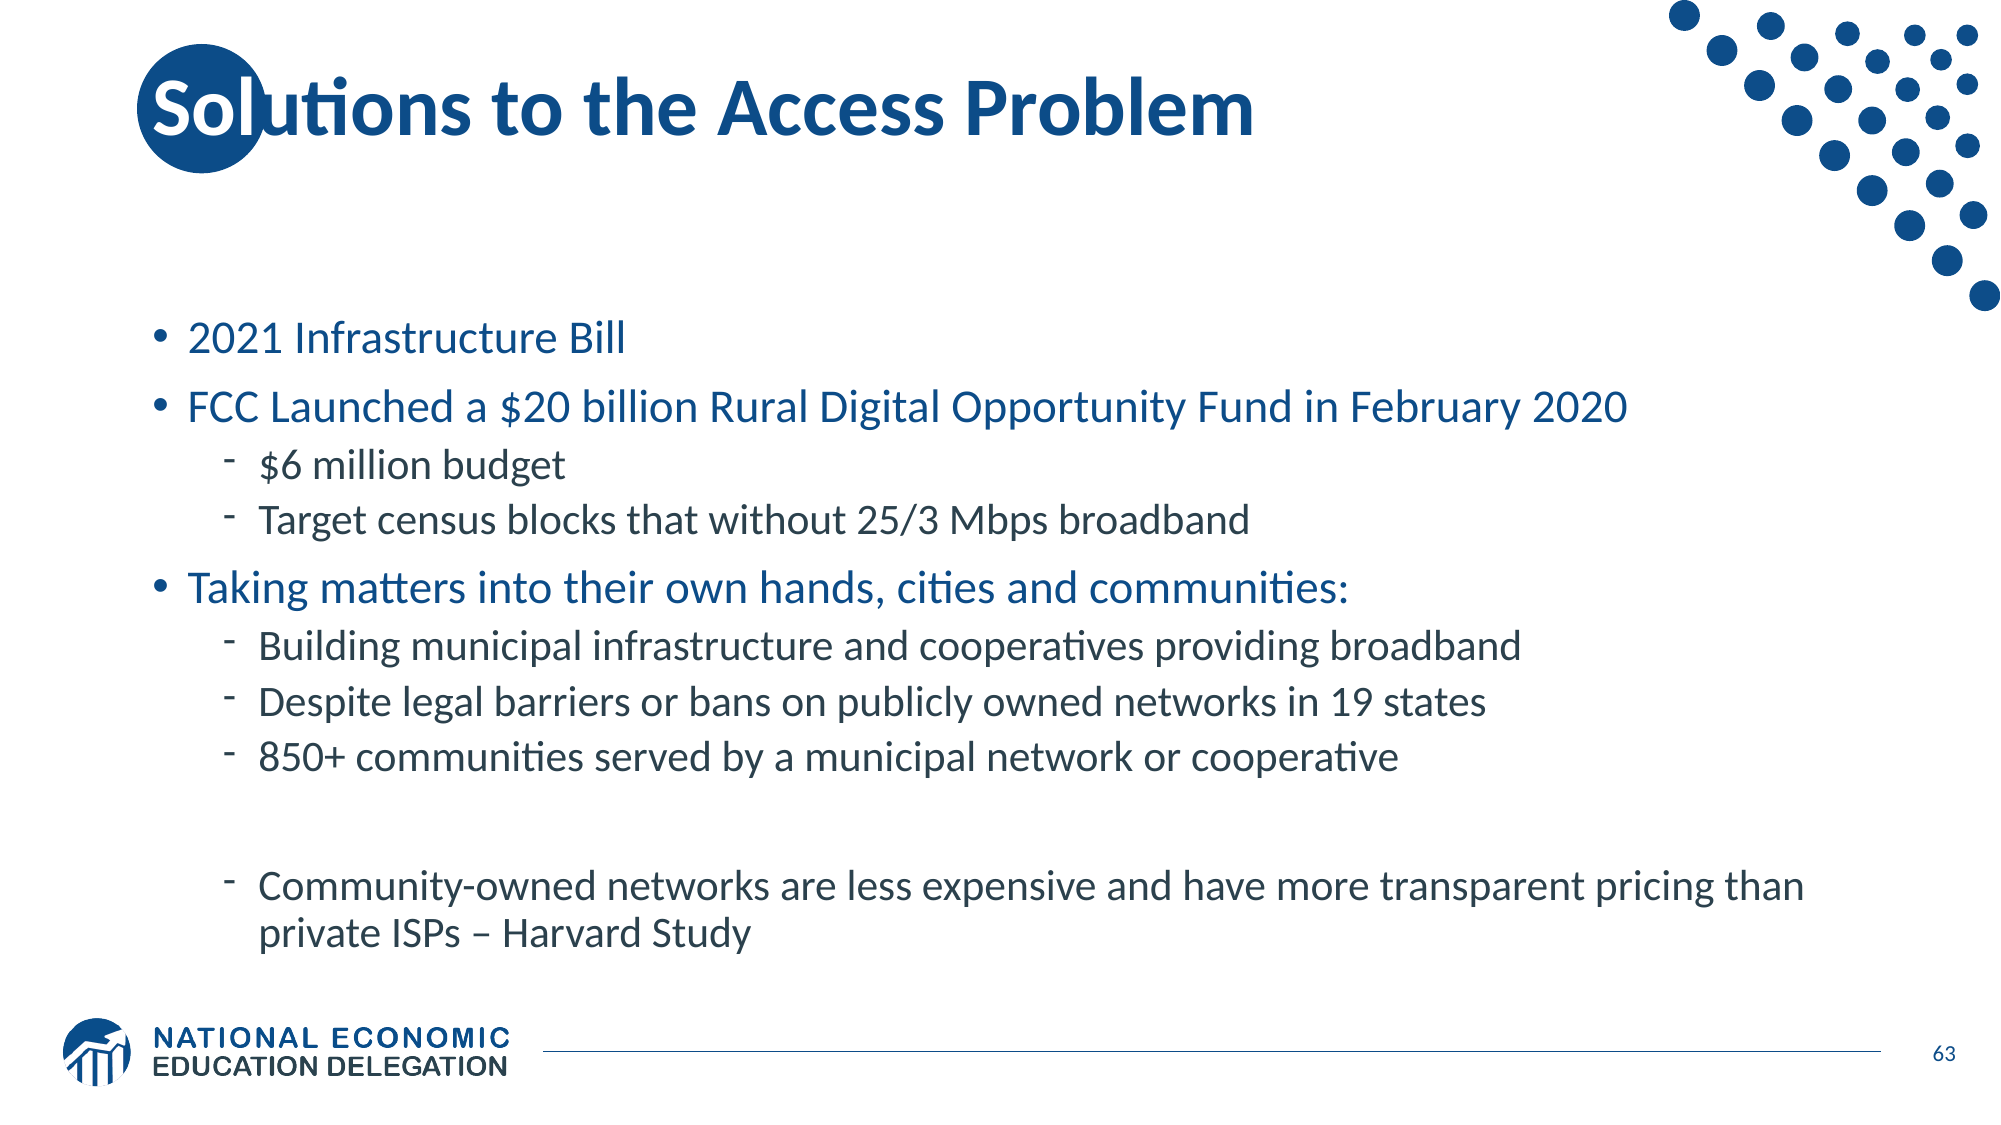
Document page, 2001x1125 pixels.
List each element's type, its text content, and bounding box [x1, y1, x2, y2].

list 2021 Infrastructure Bill FCC Launched a $20 billion Rural Digital Opportunity Fund in February 2020 $6 million budget Target census blocks that without 25/3 Mbps broadband Taking matters into their own hands, cities and communities: Building municipal infrastructure and cooperatives providing broadband Despite legal barriers or bans on publicly owned networks in 19 states 850+ communities served by a municipal network or cooperative Community-owned networks are less expensive and have more transparent pricing than private ISPs – Harvard Study [137, 217, 1863, 972]
slide_number 63 [1521, 1022, 1972, 1082]
picture [55, 1013, 520, 1091]
title Solutions to the Access Problem [137, 0, 1863, 217]
